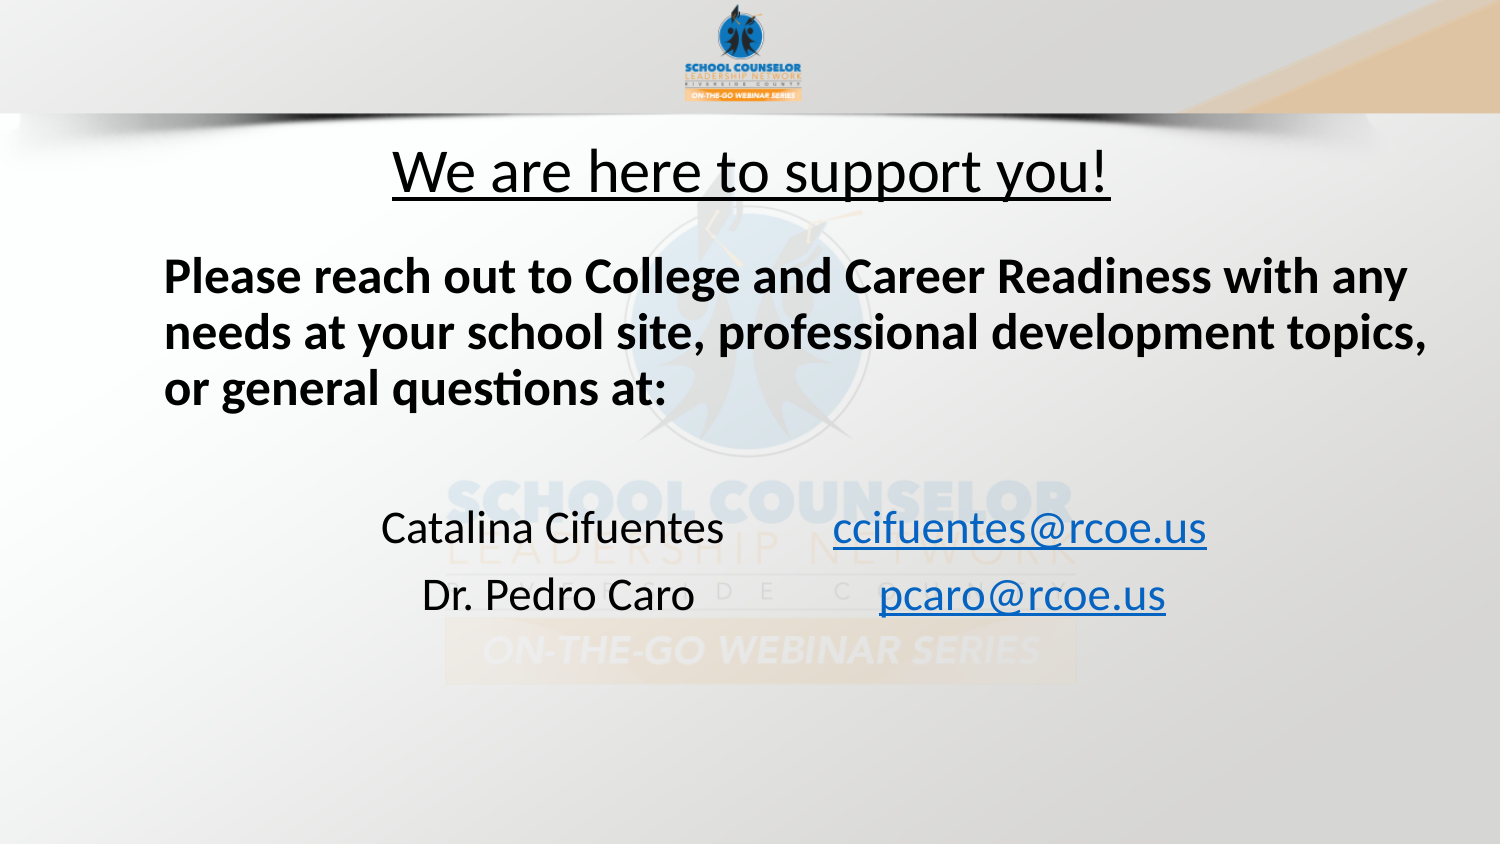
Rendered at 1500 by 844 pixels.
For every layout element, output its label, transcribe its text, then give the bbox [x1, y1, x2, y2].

picture [0, 0, 1500, 844]
text_box We are here to support you! [183, 124, 1321, 212]
text_box Please reach out to College and Career Readiness with any needs at your school site, professional development topics, or general questions at: Catalina Cifuentes ccifuentes@rcoe.us Dr. Pedro Caro pcaro@rcoe.us [152, 244, 1447, 815]
